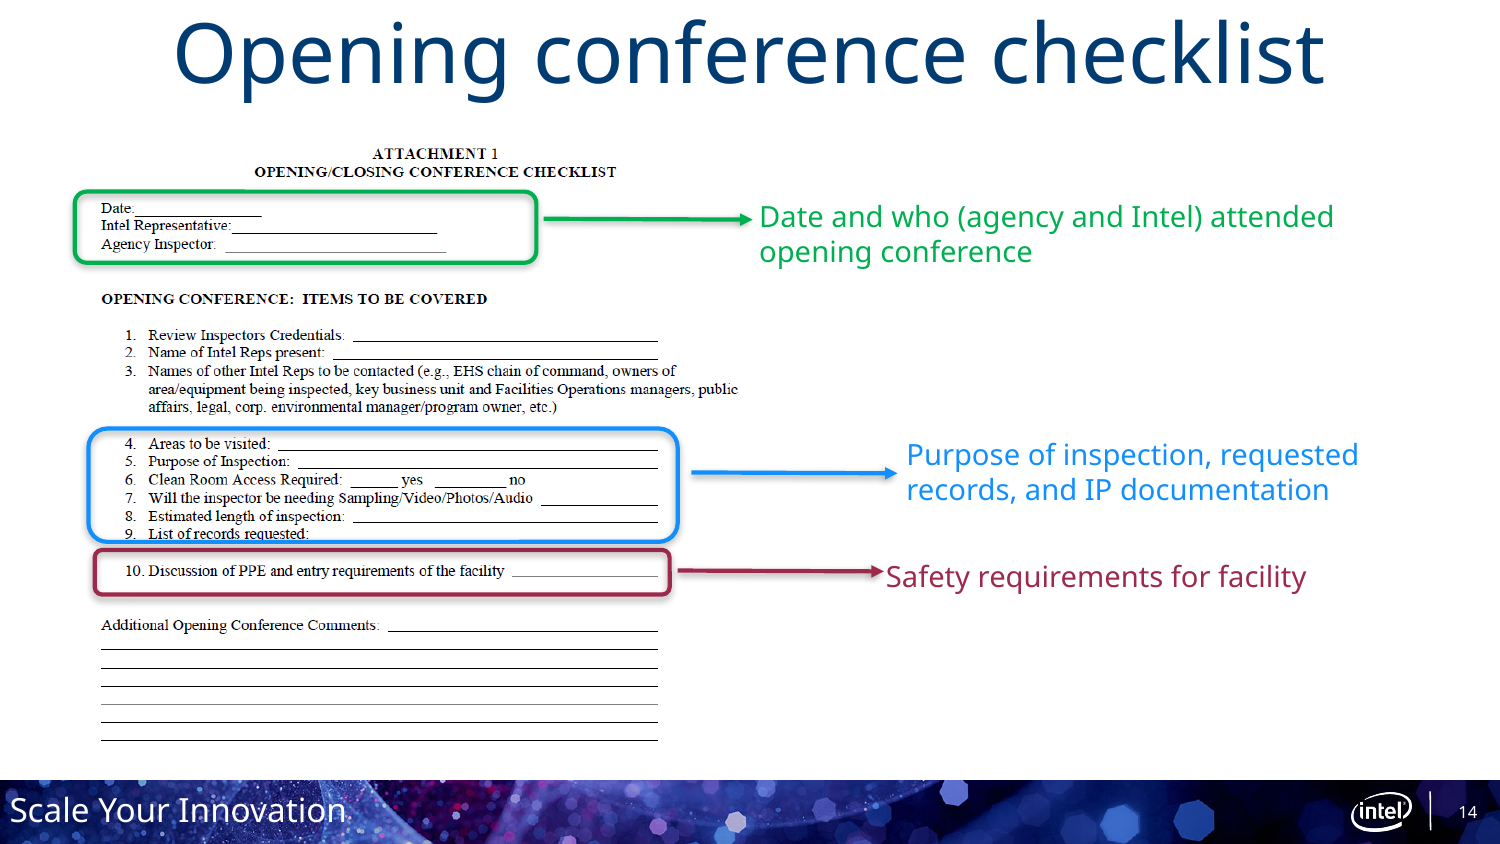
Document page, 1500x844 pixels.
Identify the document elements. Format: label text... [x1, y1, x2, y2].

text_box Date and who (agency and Intel) attended opening conference [759, 198, 1343, 269]
text_box Purpose of inspection, requested records, and IP documentation [906, 435, 1364, 506]
slide_number 14 [1127, 791, 1478, 837]
title Opening conference checklist [74, 38, 1425, 181]
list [74, 136, 753, 762]
picture [0, 780, 1500, 844]
text_box Safety requirements for facility [885, 558, 1307, 594]
